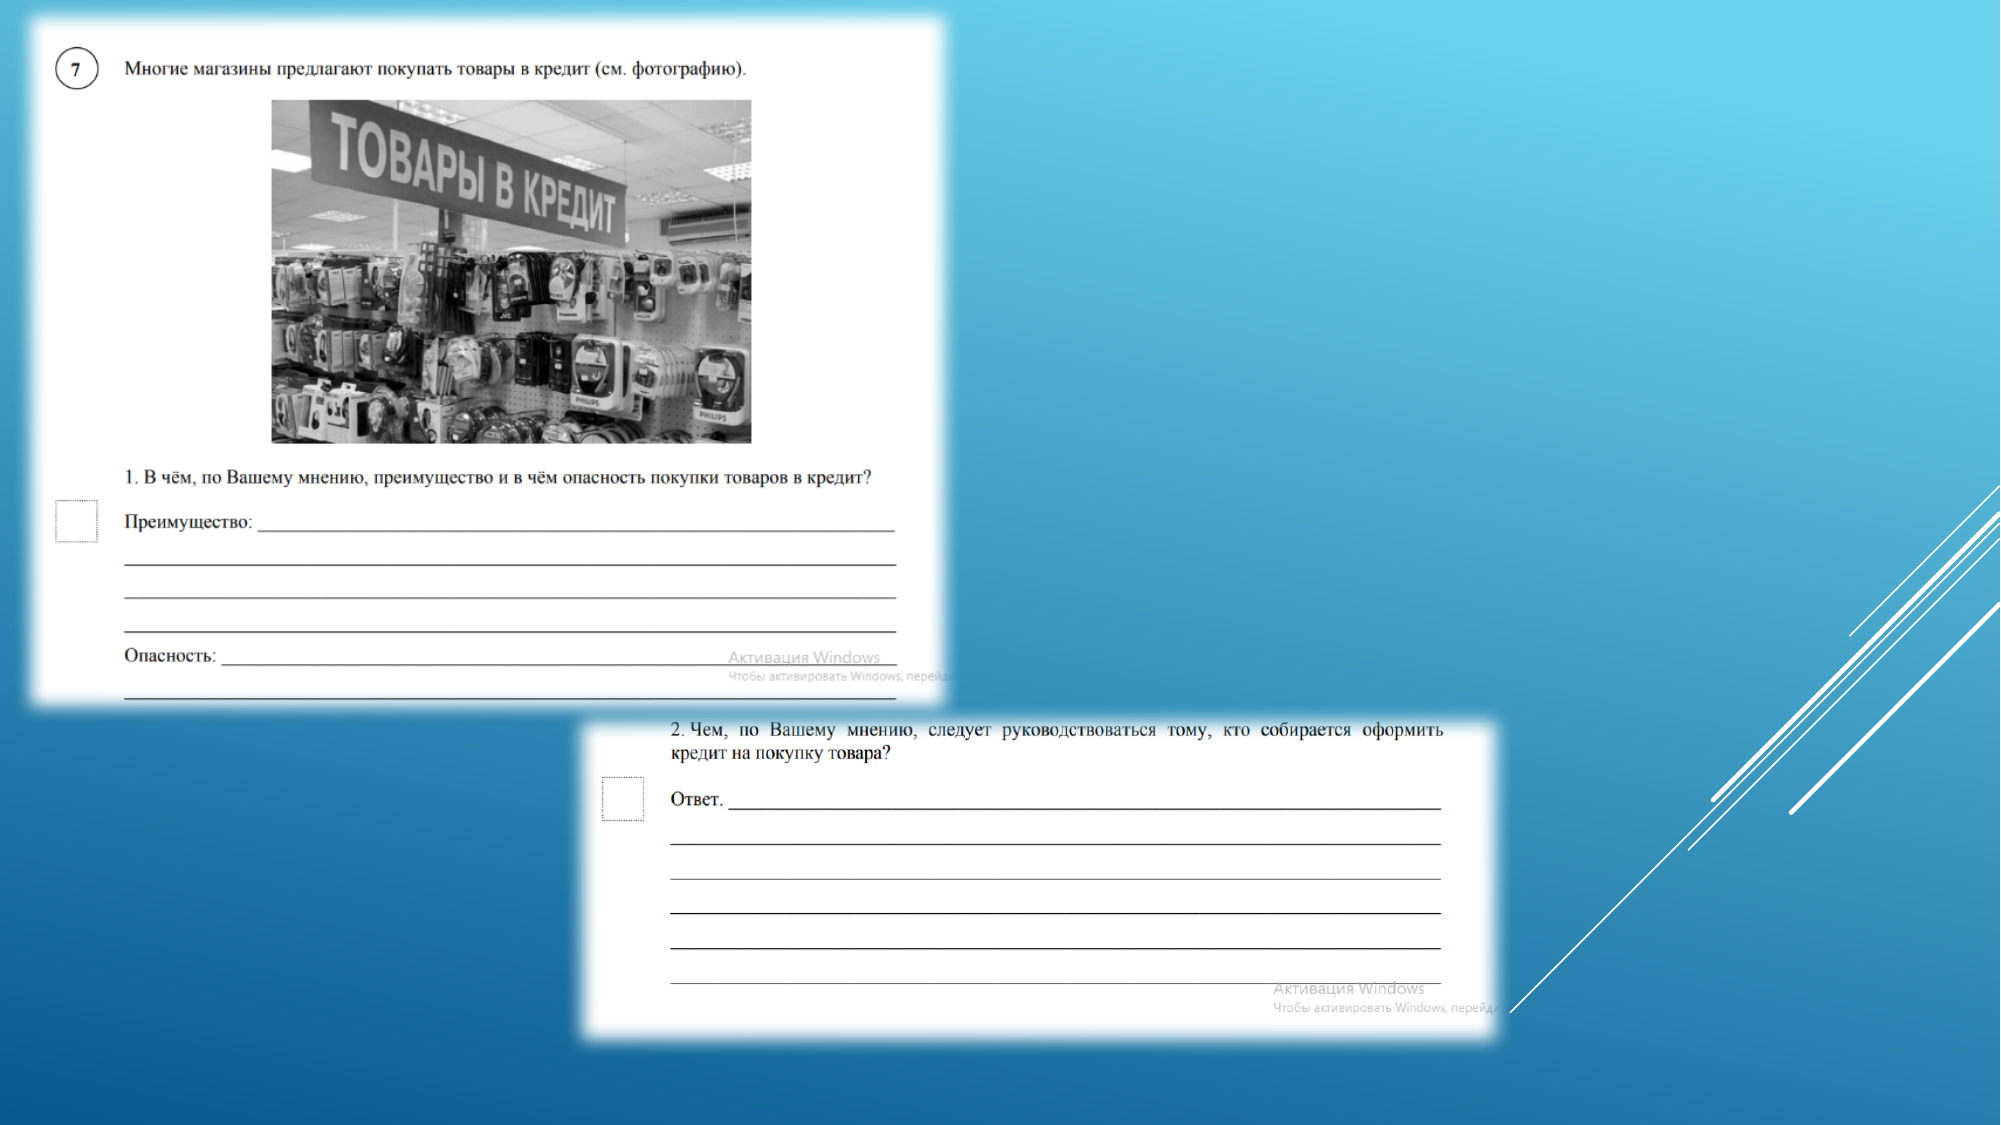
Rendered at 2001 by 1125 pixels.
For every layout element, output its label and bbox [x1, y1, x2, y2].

picture [13, 0, 1513, 1056]
